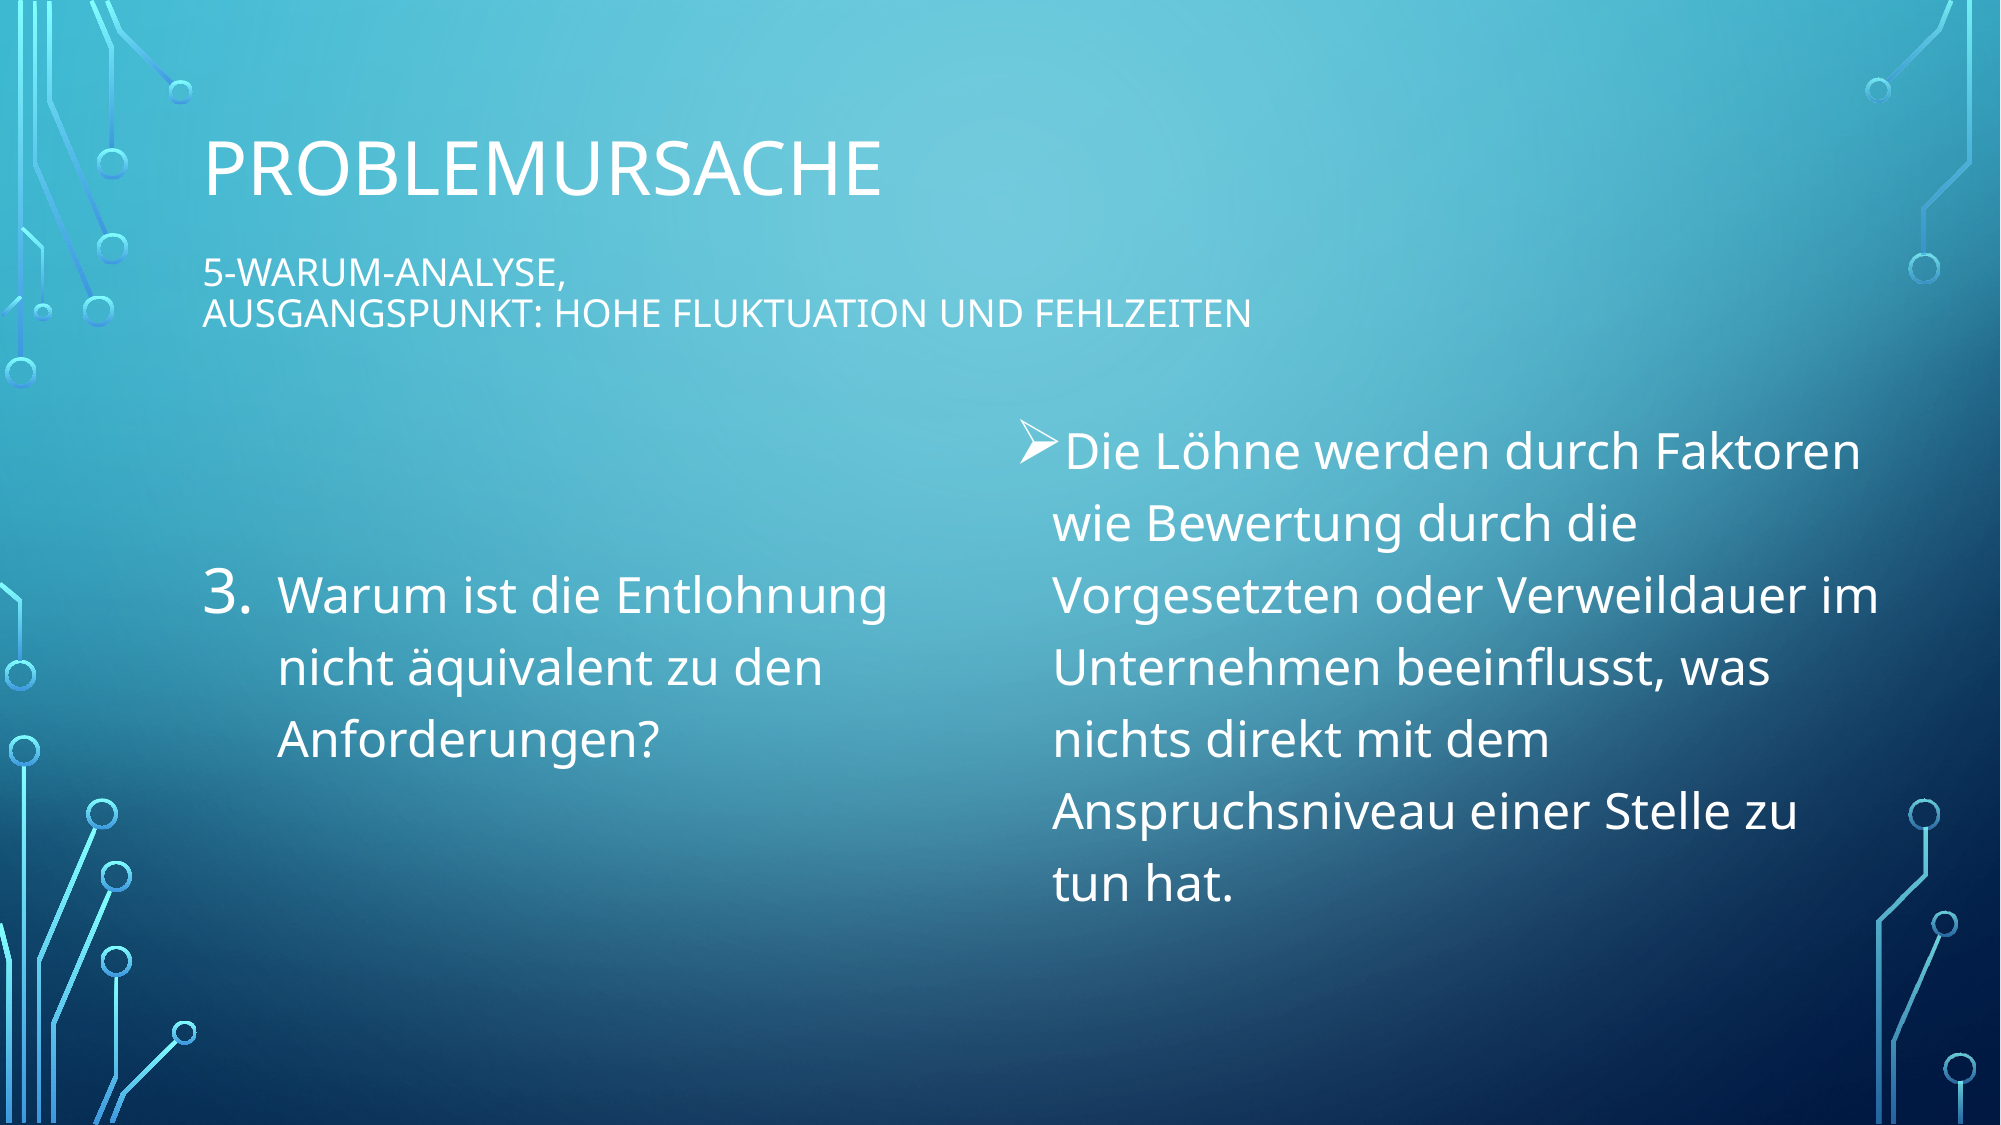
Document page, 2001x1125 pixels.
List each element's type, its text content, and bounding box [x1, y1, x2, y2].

text_box Problemursache [187, 122, 1813, 221]
title 5-Warum-analyse, Ausgangspunkt: Hohe Fluktuation und Fehlzeiten [187, 245, 1813, 344]
text_box Die Löhne werden durch Faktoren wie Bewertung durch die Vorgesetzten oder Verweildauer im Unternehmen beeinflusst, was nichts direkt mit dem Anspruchsniveau einer Stelle zu tun hat. [999, 368, 1906, 950]
list Warum ist die Entlohnung nicht äquivalent zu den Anforderungen? [187, 369, 988, 950]
